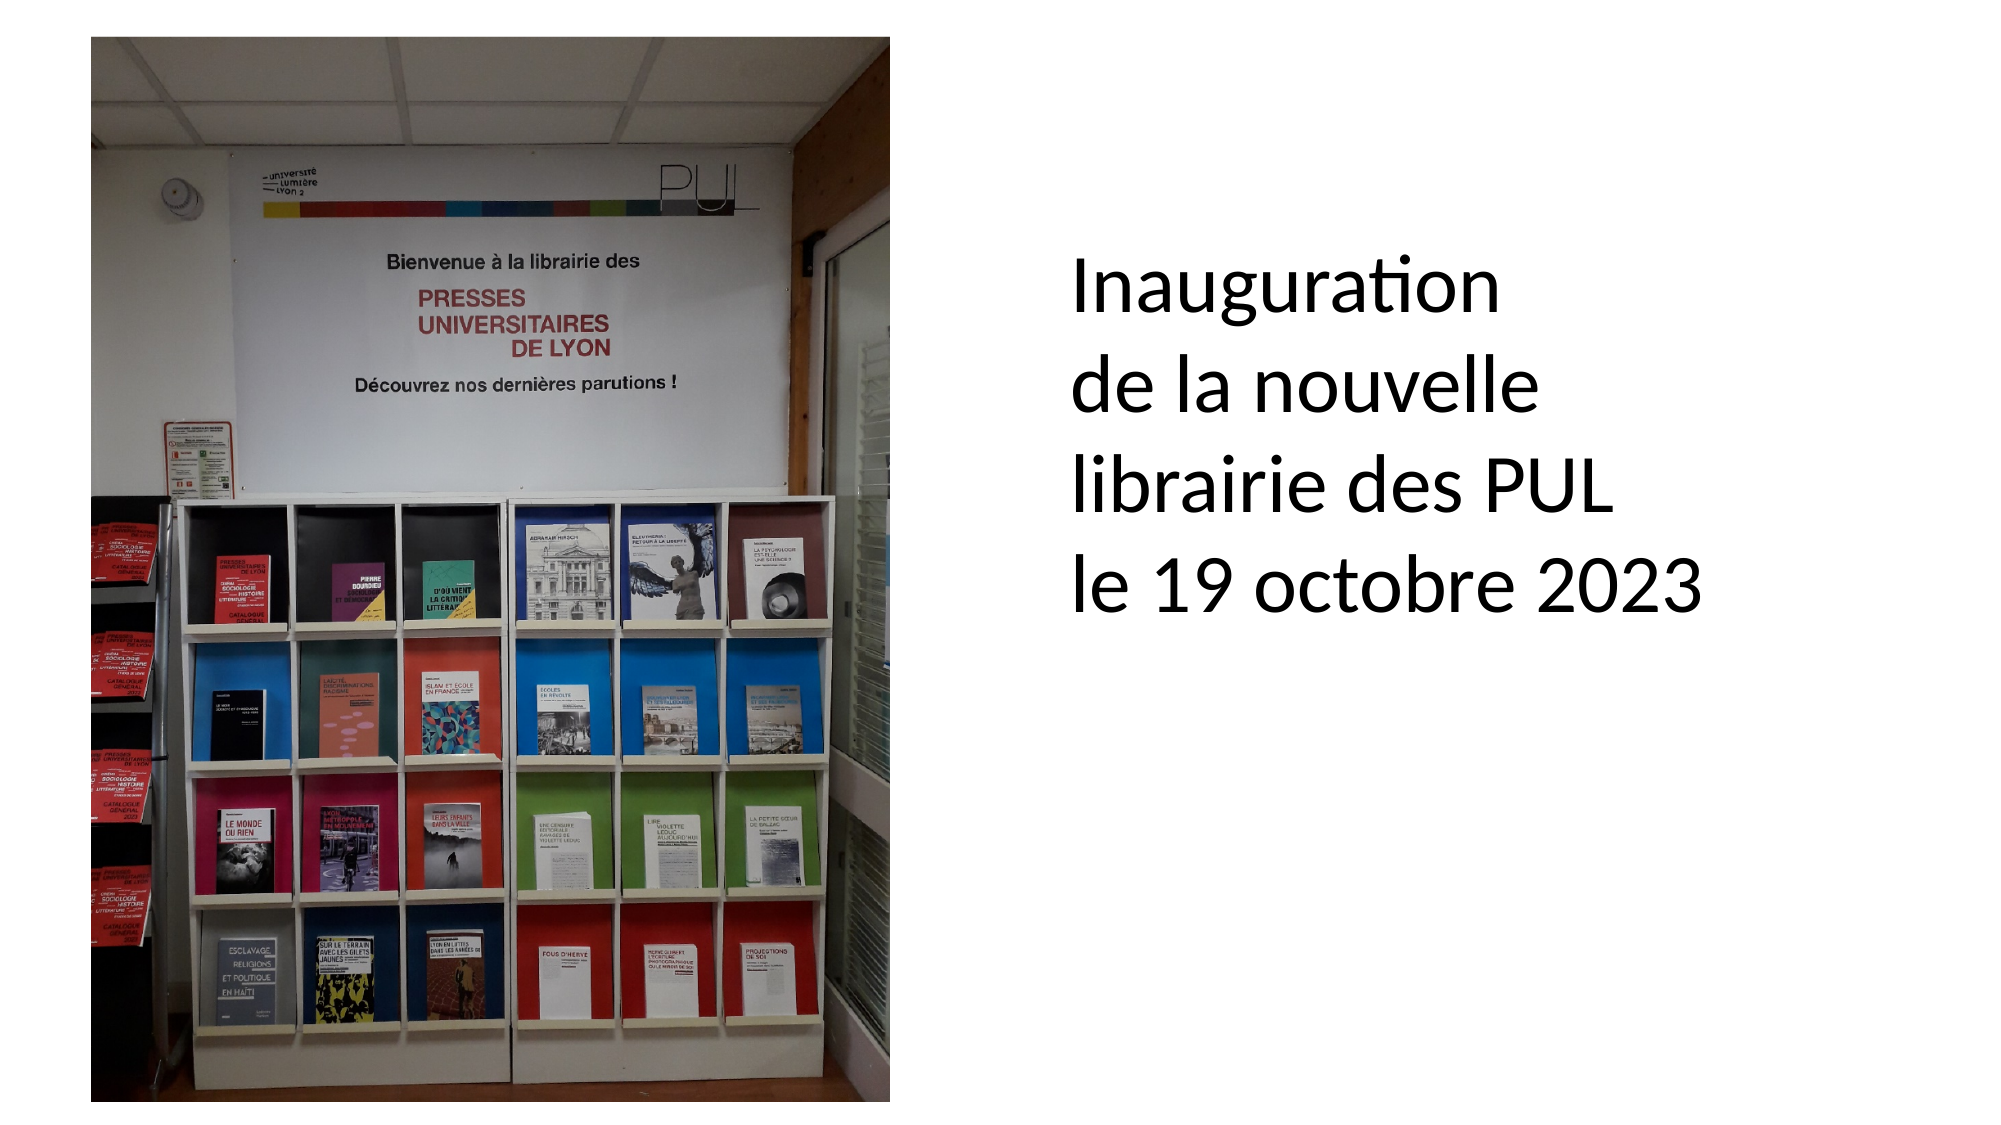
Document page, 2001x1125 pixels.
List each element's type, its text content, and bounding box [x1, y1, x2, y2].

text_box Inauguration de la nouvelle librairie des PUL le 19 octobre 2023 [1056, 221, 1749, 637]
picture [91, 38, 890, 169]
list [0, 169, 1023, 969]
picture [91, 969, 890, 1101]
